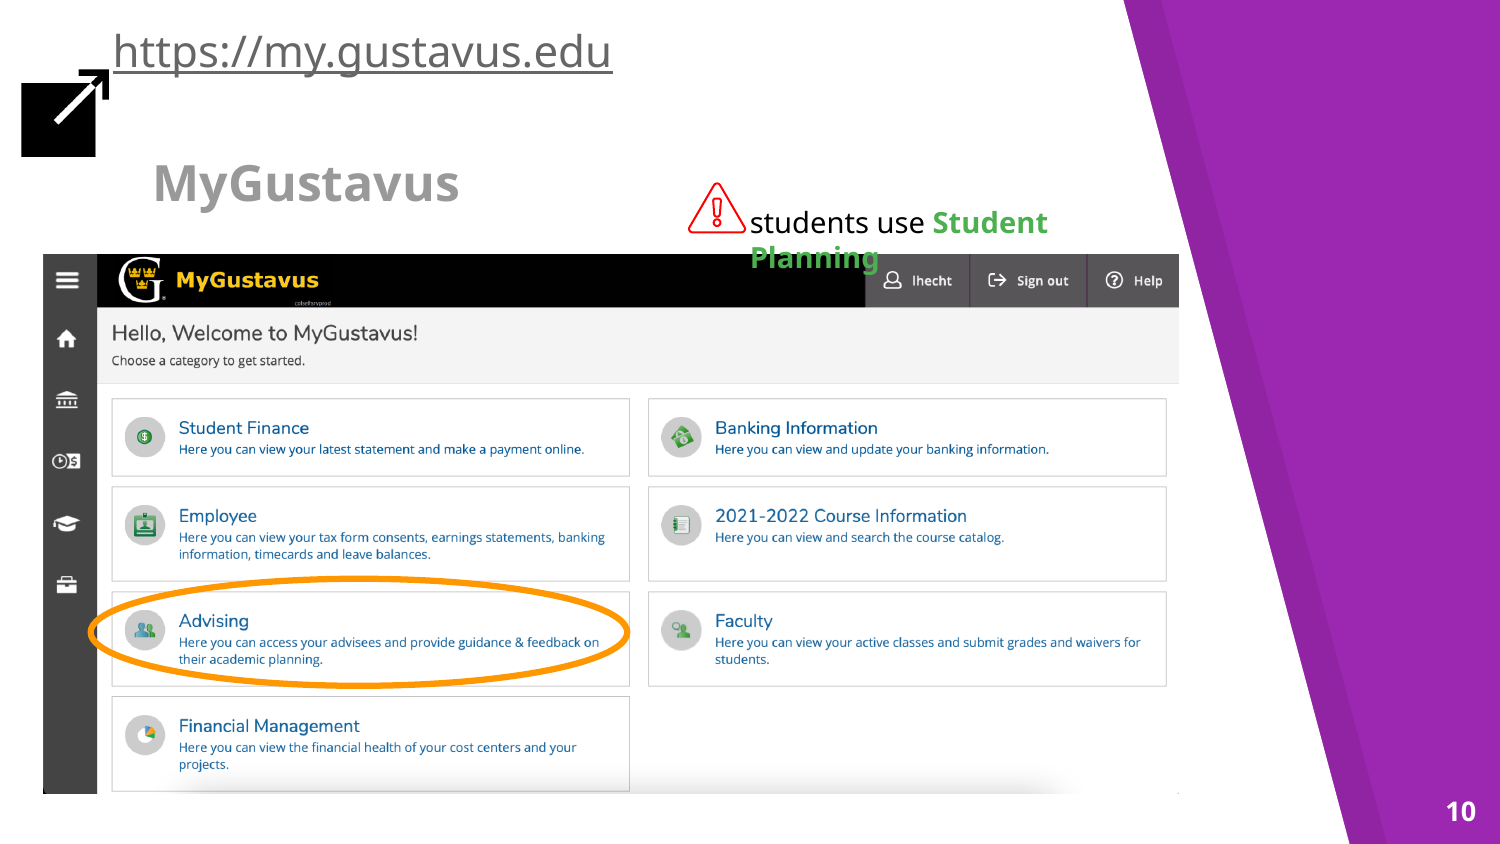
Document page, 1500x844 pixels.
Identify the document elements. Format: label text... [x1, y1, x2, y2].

slide_number ‹#› [1401, 779, 1492, 844]
picture [11, 59, 119, 167]
title MyGustavus [137, 146, 1011, 227]
picture [42, 254, 1179, 794]
text_box https://my.gustavus.edu [97, 8, 759, 99]
text_box students use Student Planning [734, 189, 1198, 289]
